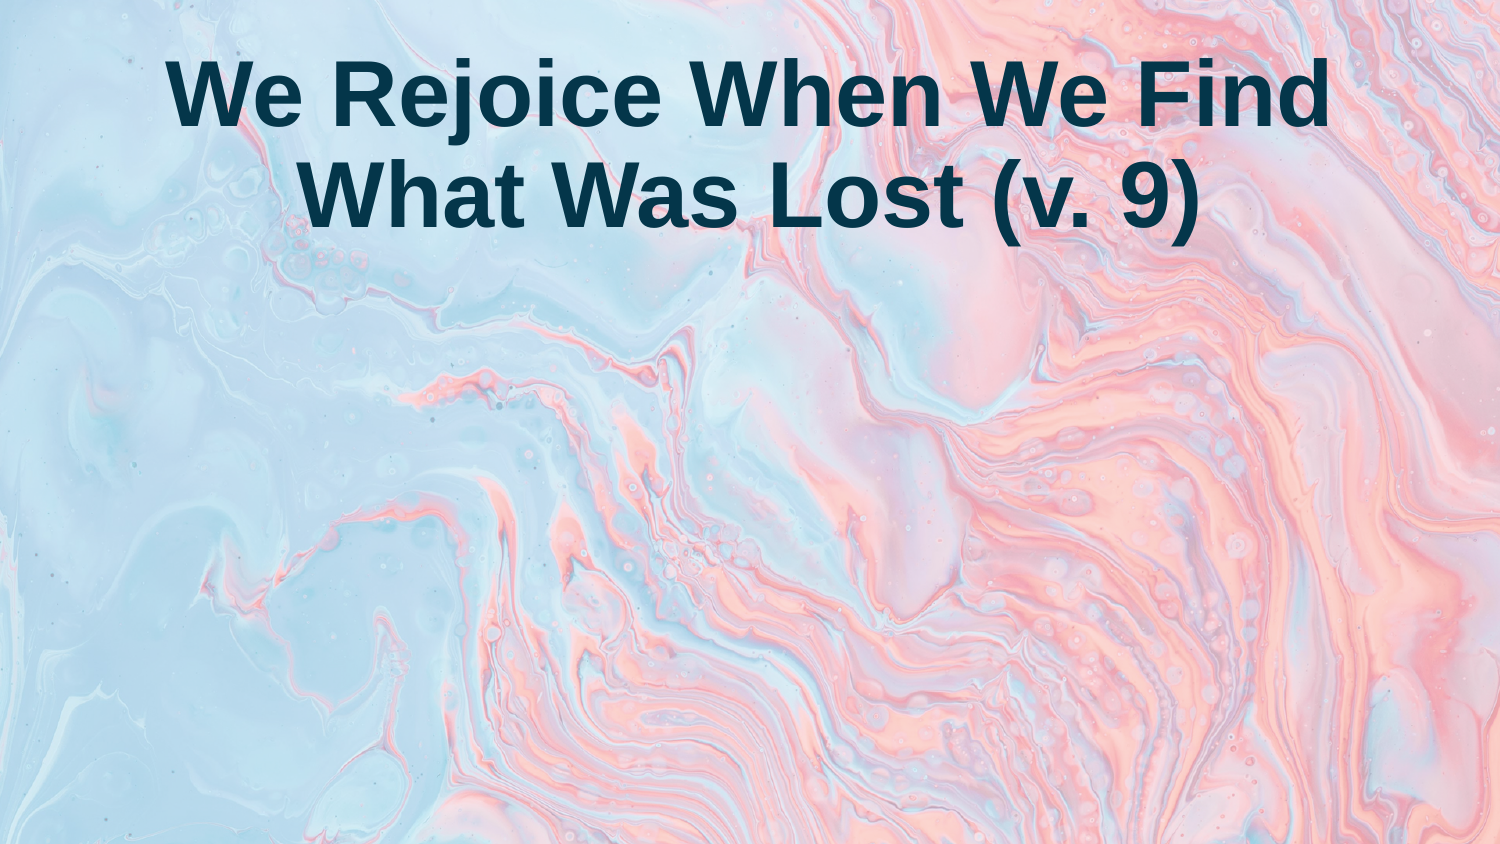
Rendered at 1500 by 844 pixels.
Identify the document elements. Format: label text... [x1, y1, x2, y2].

title We Rejoice When We Find What Was Lost (v. 9) [75, 59, 1425, 235]
